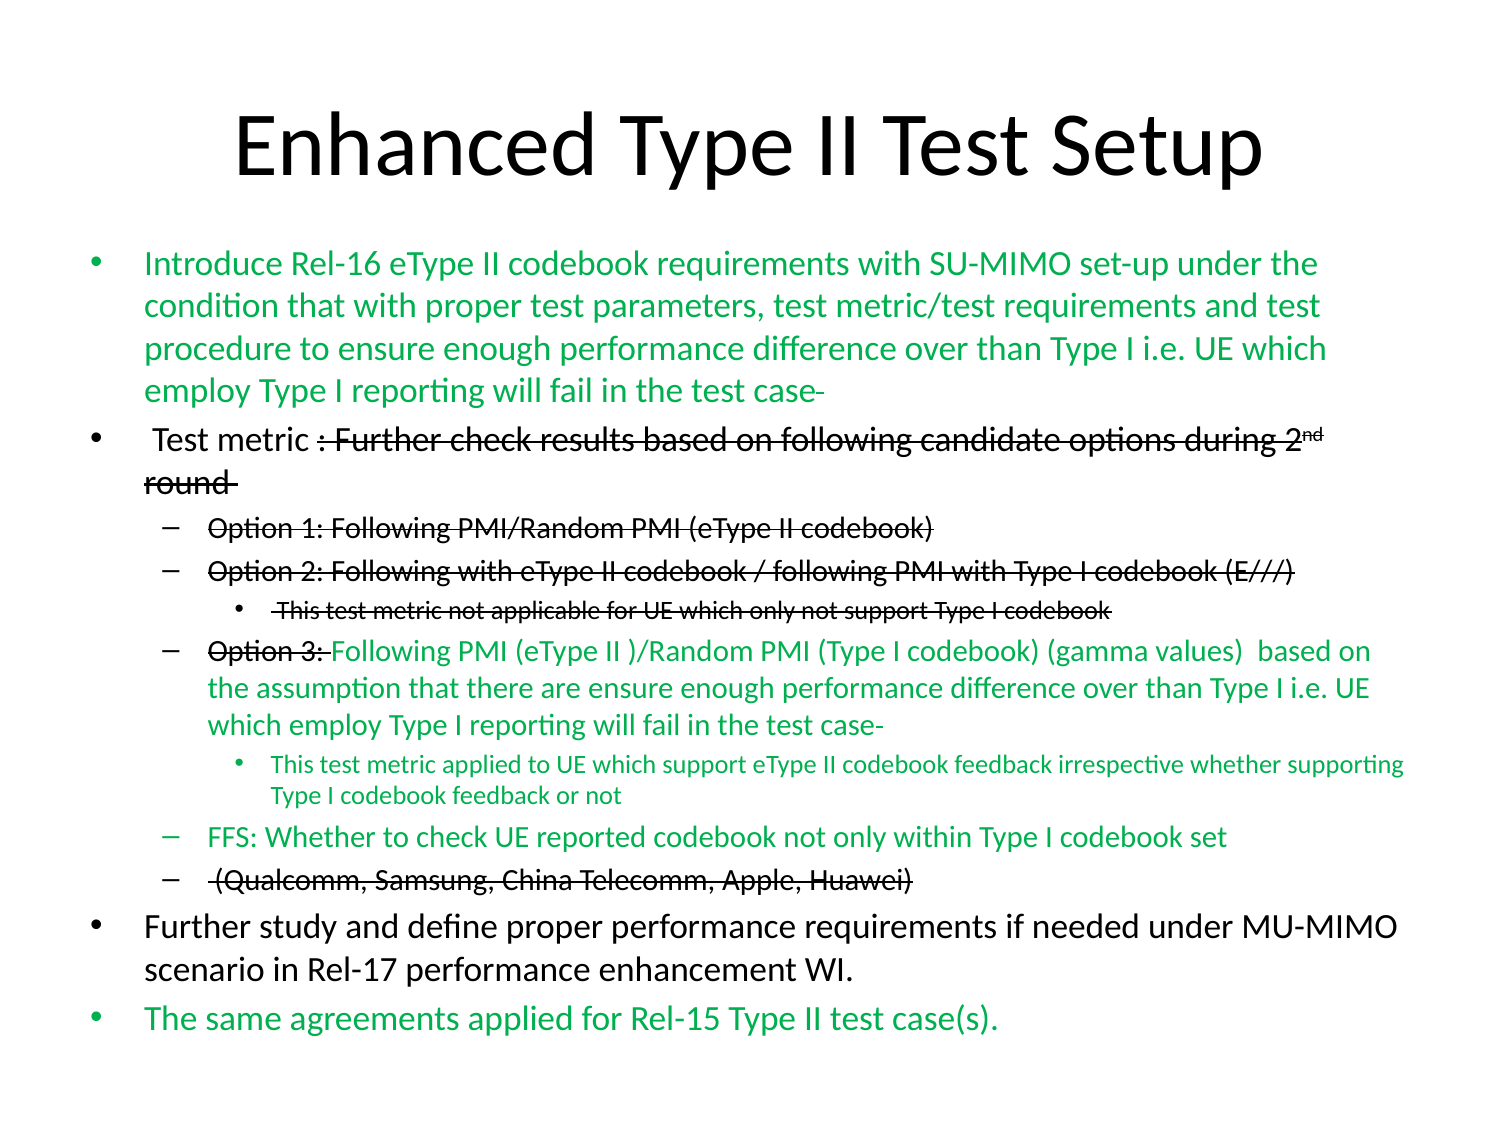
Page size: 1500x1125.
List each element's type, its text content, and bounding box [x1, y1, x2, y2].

title Enhanced Type II Test Setup [75, 45, 1425, 232]
list Introduce Rel-16 eType II codebook requirements with SU-MIMO set-up under the condition that with proper test parameters, test metric/test requirements and test procedure to ensure enough performance difference over than Type I i.e. UE which employ Type I reporting will fail in the test case Test metric : Further check results based on following candidate options during 2nd round Option 1: Following PMI/Random PMI (eType II codebook) Option 2: Following with eType II codebook / following PMI with Type I codebook (E///) This test metric not applicable for UE which only not support Type I codebook Option 3: Following PMI (eType II )/Random PMI (Type I codebook) (gamma values) based on the assumption that there are ensure enough performance difference over than Type I i.e. UE which employ Type I reporting will fail in the test case This test metric applied to UE which support eType II codebook feedback irrespective whether supporting Type I codebook feedback or not FFS: Whether to check UE reported codebook not only within Type I codebook set (Qualcomm, Samsung, China Telecomm, Apple, Huawei) Further study and define proper performance requirements if needed under MU-MIMO scenario in Rel-17 performance enhancement WI. The same agreements applied for Rel-15 Type II test case(s). [75, 232, 1425, 1050]
